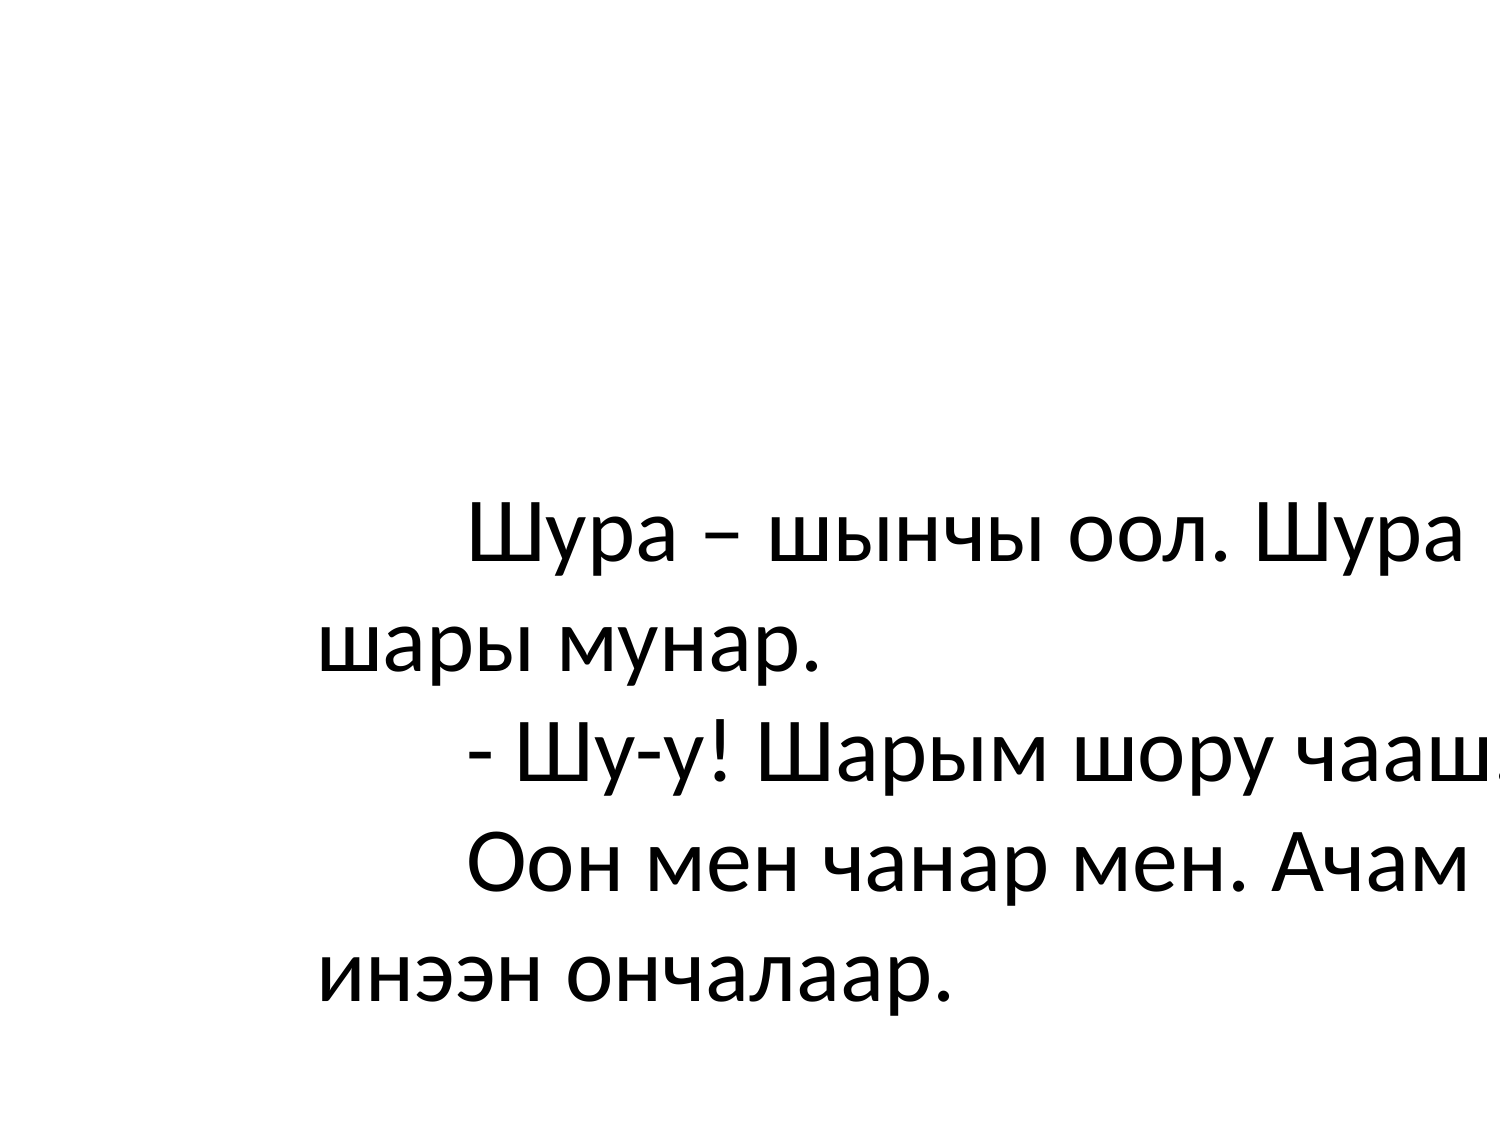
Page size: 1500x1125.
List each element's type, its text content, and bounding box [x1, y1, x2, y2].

title Шура – шынчы оол. Шура шары мунар. - Шу-у! Шарым шору чааш. Оон мен чанар мен. Ачам инээн ончалаар. [301, 255, 1500, 1125]
